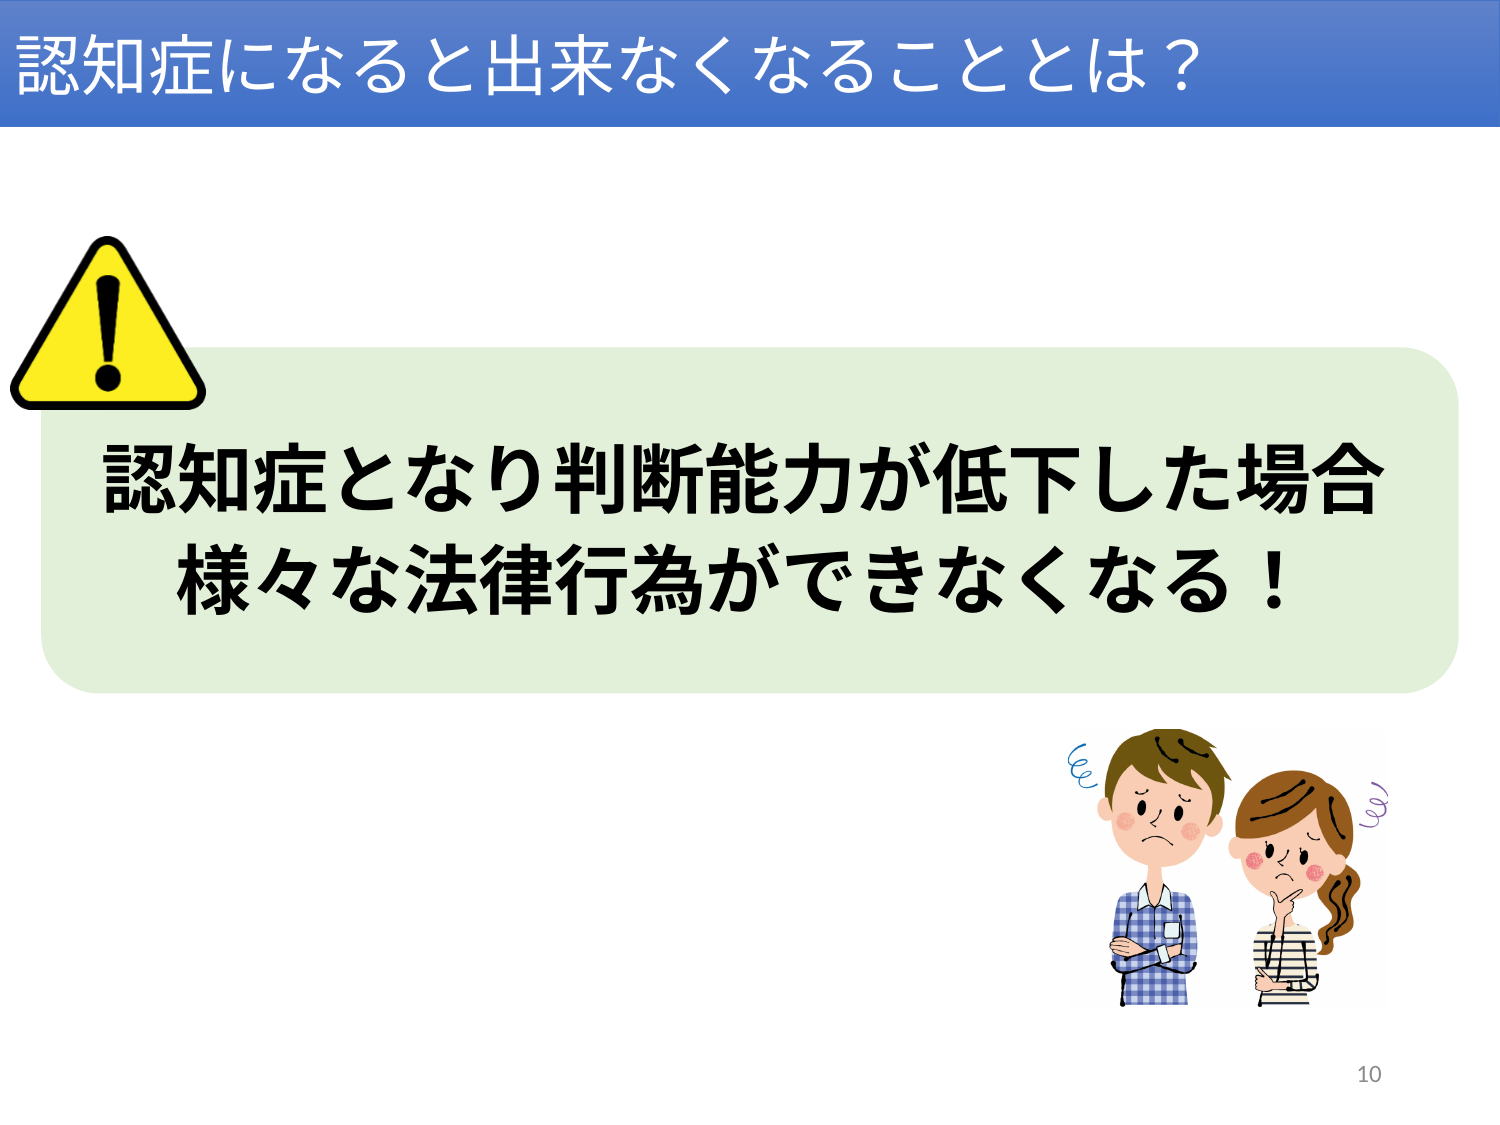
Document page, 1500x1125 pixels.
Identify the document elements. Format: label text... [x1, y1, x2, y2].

text_box 認知症となり判断能力が低下した場合 様々な法律行為ができなくなる！ [41, 434, 1447, 694]
picture [1067, 728, 1389, 1009]
slide_number 10 [1059, 1042, 1397, 1103]
picture [10, 236, 206, 410]
text_box 認知症になると出来なくなることとは？ [0, 0, 1500, 127]
text_box [40, 346, 1460, 673]
